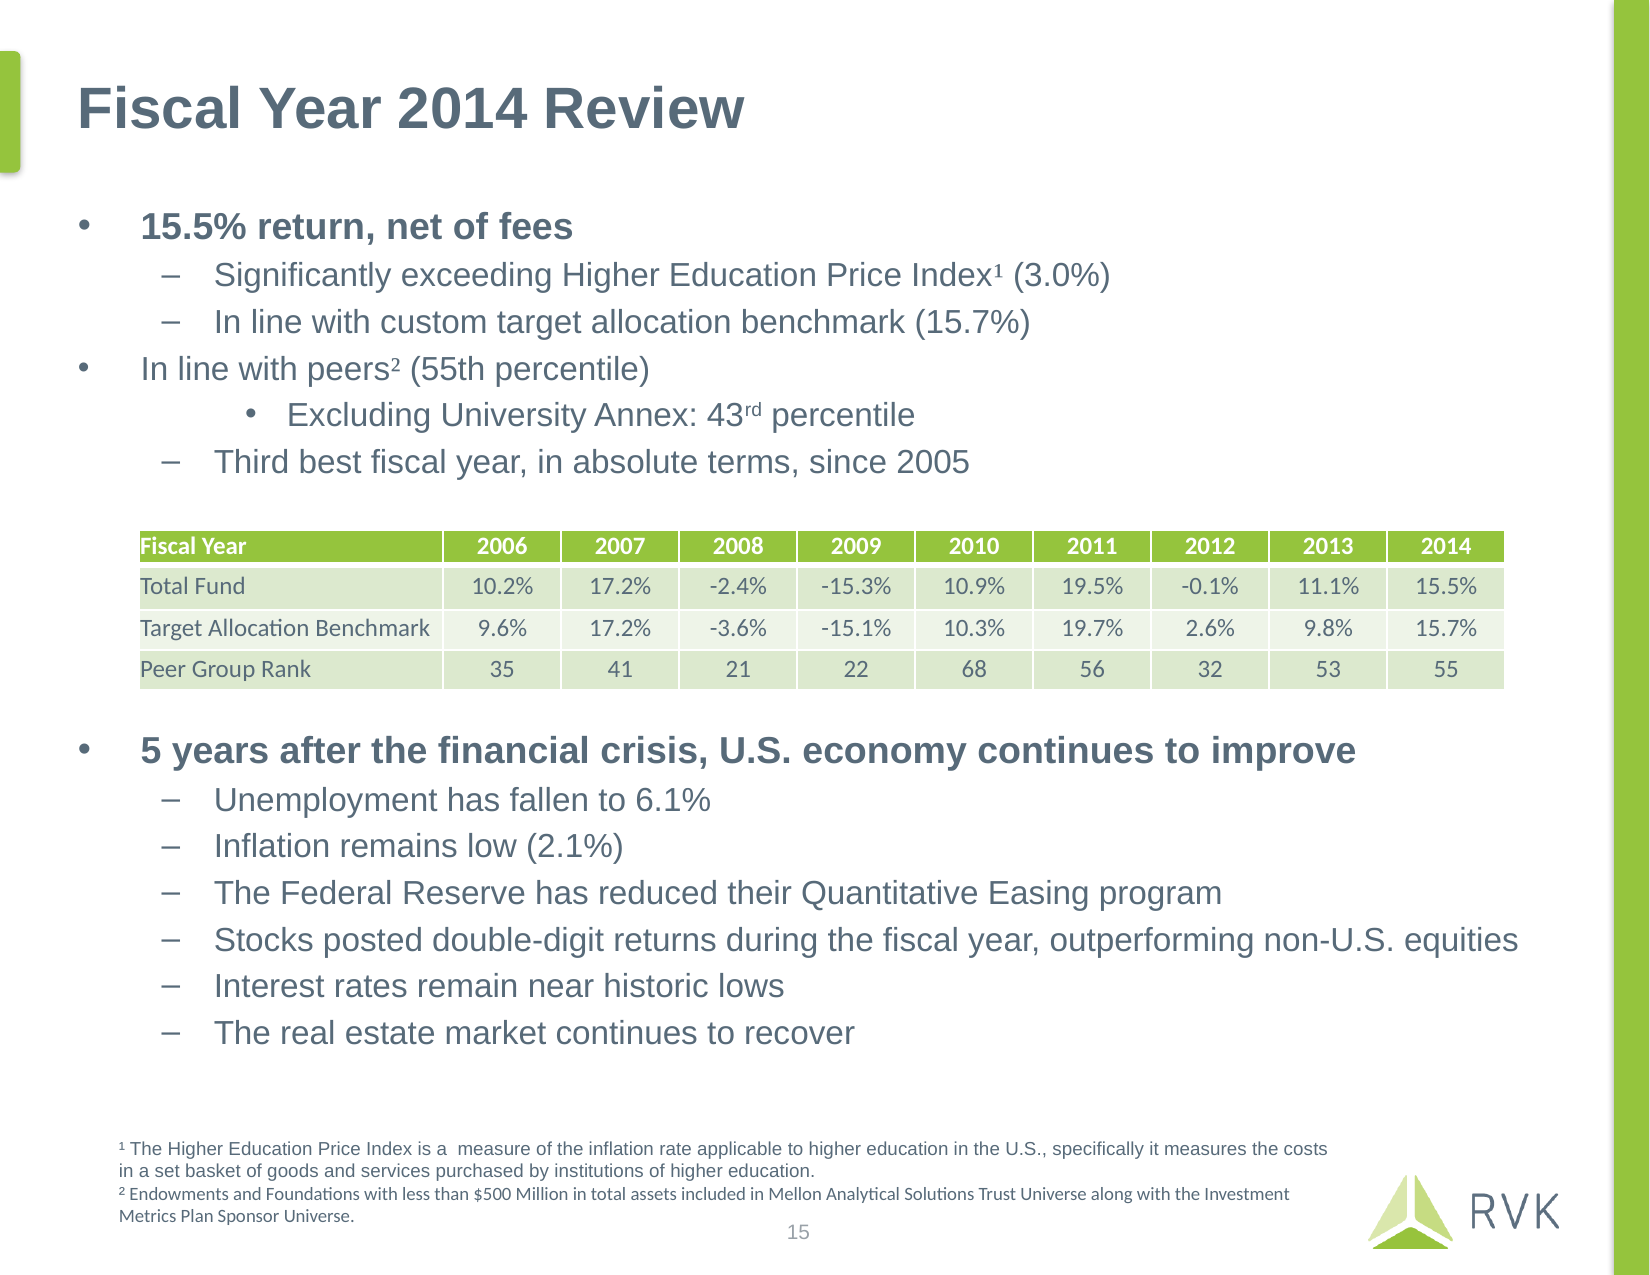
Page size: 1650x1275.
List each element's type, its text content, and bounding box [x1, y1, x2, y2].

table_cell 19.7% [1034, 611, 1150, 649]
table_cell -0.1% [1152, 568, 1268, 609]
table_cell 21 [680, 651, 796, 689]
table_header 2011 [1034, 531, 1150, 562]
table_cell 53 [1270, 651, 1386, 689]
table_cell -15.1% [798, 611, 914, 649]
table_header 2013 [1270, 531, 1386, 562]
table_cell -15.3% [798, 568, 914, 609]
table_header Fiscal Year [140, 531, 442, 562]
table_cell -2.4% [680, 568, 796, 609]
table_cell 11.1% [1270, 568, 1386, 609]
table_cell 19.5% [1034, 568, 1150, 609]
table_cell 41 [562, 651, 678, 689]
table_cell 22 [798, 651, 914, 689]
list 15.5% return, net of fees Significantly exceeding Higher Education Price Index¹ (3.0%) In line with custom target allocation benchmark (15.7%) In line with peers² (55th percentile) Excluding University Annex: 43rd percentile Third best fiscal year, in absolute terms, since 2005 5 years after the financial crisis, U.S. economy continues to improve Unemployment has fallen to 6.1% Inflation remains low (2.1%) The Federal Reserve has reduced their Quantitative Easing program Stocks posted double-digit returns during the fiscal year, outperforming non-U.S. equities Interest rates remain near historic lows The real estate market continues to recover [61, 193, 1592, 1150]
table_cell Total Fund [140, 568, 442, 609]
table_cell 17.2% [562, 568, 678, 609]
table_header 2006 [444, 531, 560, 562]
table_cell 9.6% [444, 611, 560, 649]
table_cell 9.8% [1270, 611, 1386, 649]
table_cell 32 [1152, 651, 1268, 689]
table_cell 35 [444, 651, 560, 689]
table_cell 15.7% [1388, 611, 1504, 649]
table_header 2010 [916, 531, 1032, 562]
table_cell 10.2% [444, 568, 560, 609]
text_box ¹ The Higher Education Price Index is a measure of the inflation rate applicable to higher education in the U.S., specifically it measures the costs in a set basket of goods and services purchased by institutions of higher education. ² Endowments and Foundations with less than $500 Million in total assets included in Mellon Analytical Solutions Trust Universe along with the Investment Metrics Plan Sponsor Universe. [104, 1129, 1352, 1234]
table_cell Target Allocation Benchmark [140, 611, 442, 649]
table_header 2012 [1152, 531, 1268, 562]
table_cell 10.9% [916, 568, 1032, 609]
picture [1368, 1175, 1559, 1249]
table_cell -3.6% [680, 611, 796, 649]
table_header 2007 [562, 531, 678, 562]
table_header 2014 [1388, 531, 1504, 562]
table_cell Peer Group Rank [140, 651, 442, 689]
table_cell 10.3% [916, 611, 1032, 649]
table_cell 17.2% [562, 611, 678, 649]
table_cell 56 [1034, 651, 1150, 689]
table_cell 68 [916, 651, 1032, 689]
slide_number 15 [424, 1210, 1172, 1254]
table_header 2008 [680, 531, 796, 562]
table_cell 55 [1388, 651, 1504, 689]
table_cell 2.6% [1152, 611, 1268, 649]
title Fiscal Year 2014 Review [61, 51, 1592, 160]
table_cell 15.5% [1388, 568, 1504, 609]
table_header 2009 [798, 531, 914, 562]
